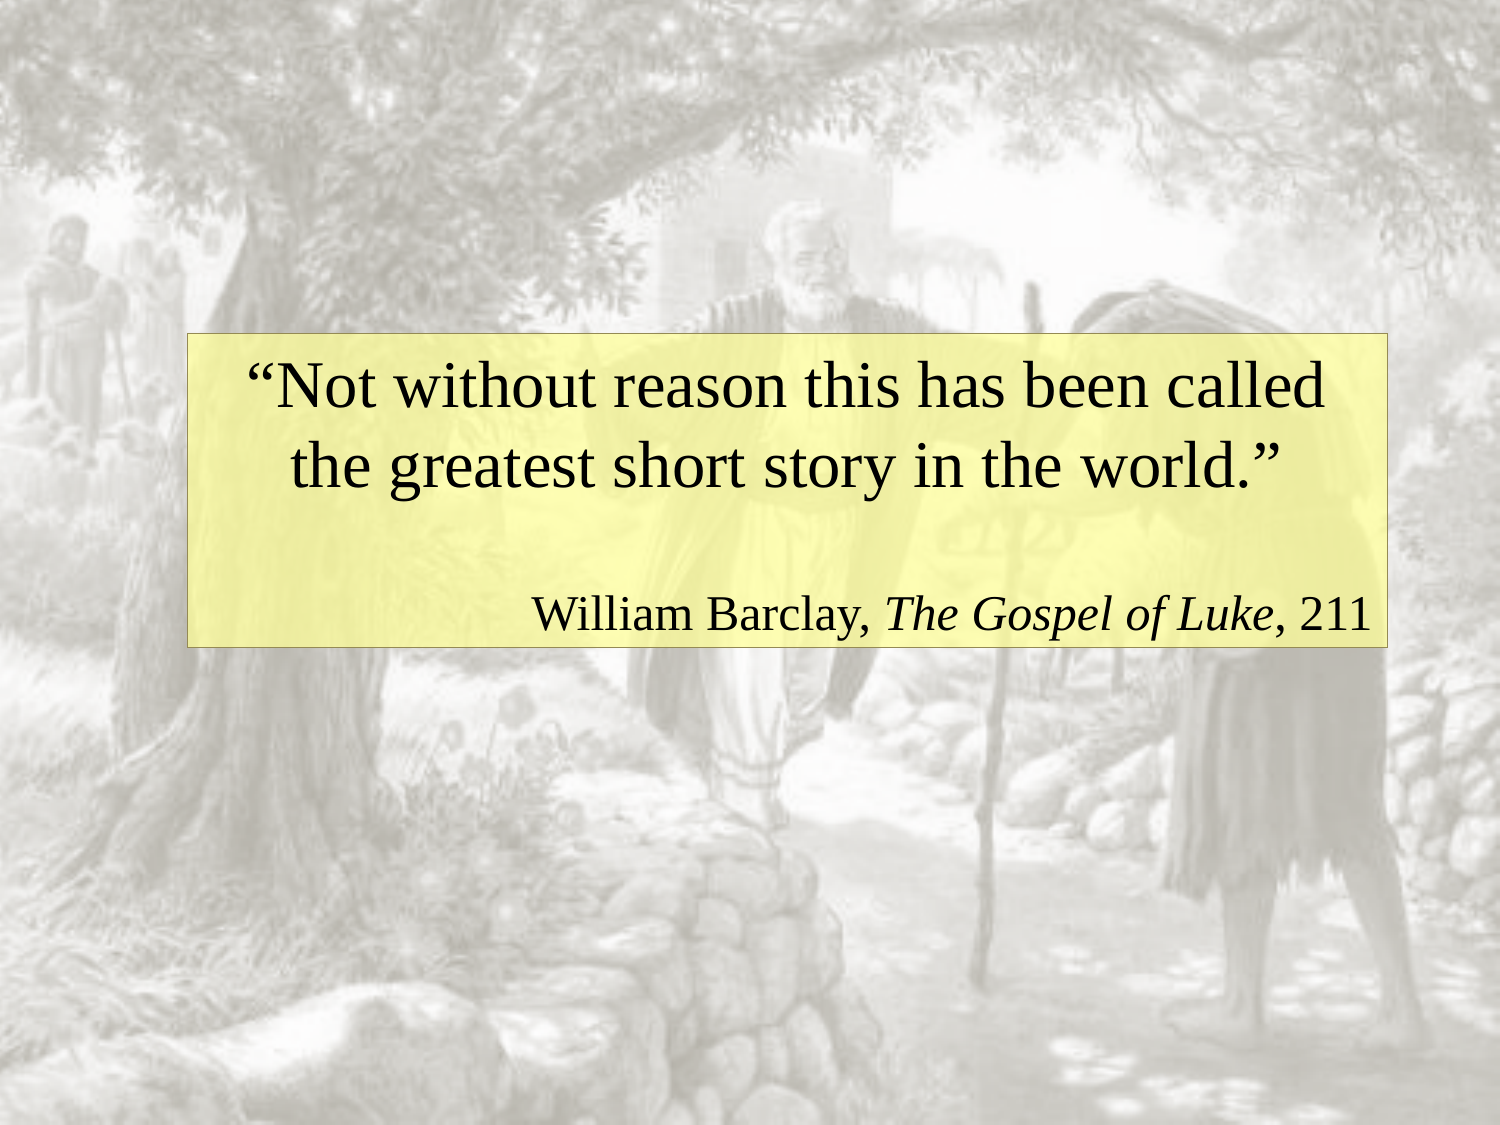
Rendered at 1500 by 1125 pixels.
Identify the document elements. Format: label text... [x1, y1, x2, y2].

text_box “Not without reason this has been called the greatest short story in the world.” William Barclay, The Gospel of Luke, 211 [187, 333, 1388, 648]
